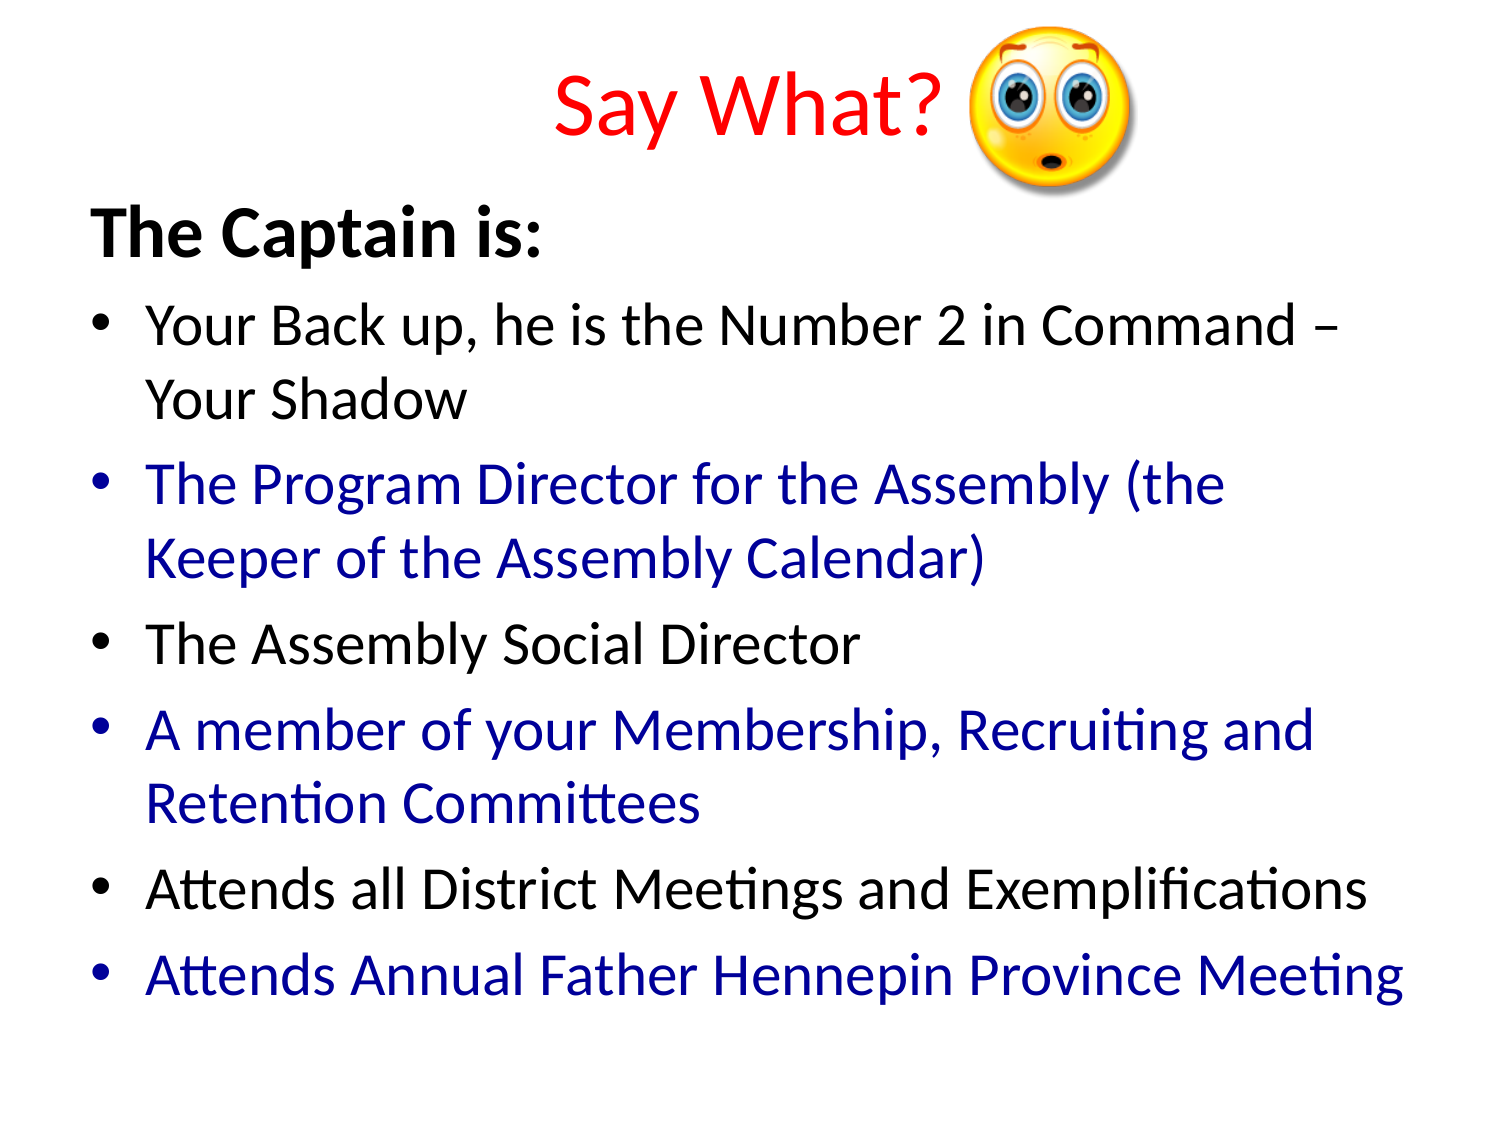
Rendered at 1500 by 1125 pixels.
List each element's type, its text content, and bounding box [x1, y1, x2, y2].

list The Captain is: Your Back up, he is the Number 2 in Command – Your Shadow The Program Director for the Assembly (the Keeper of the Assembly Calendar) The Assembly Social Director A member of your Membership, Recruiting and Retention Committees Attends all District Meetings and Exemplifications Attends Annual Father Hennepin Province Meeting [75, 174, 1425, 1075]
title Say What? [75, 5, 1425, 174]
picture [962, 24, 1138, 201]
